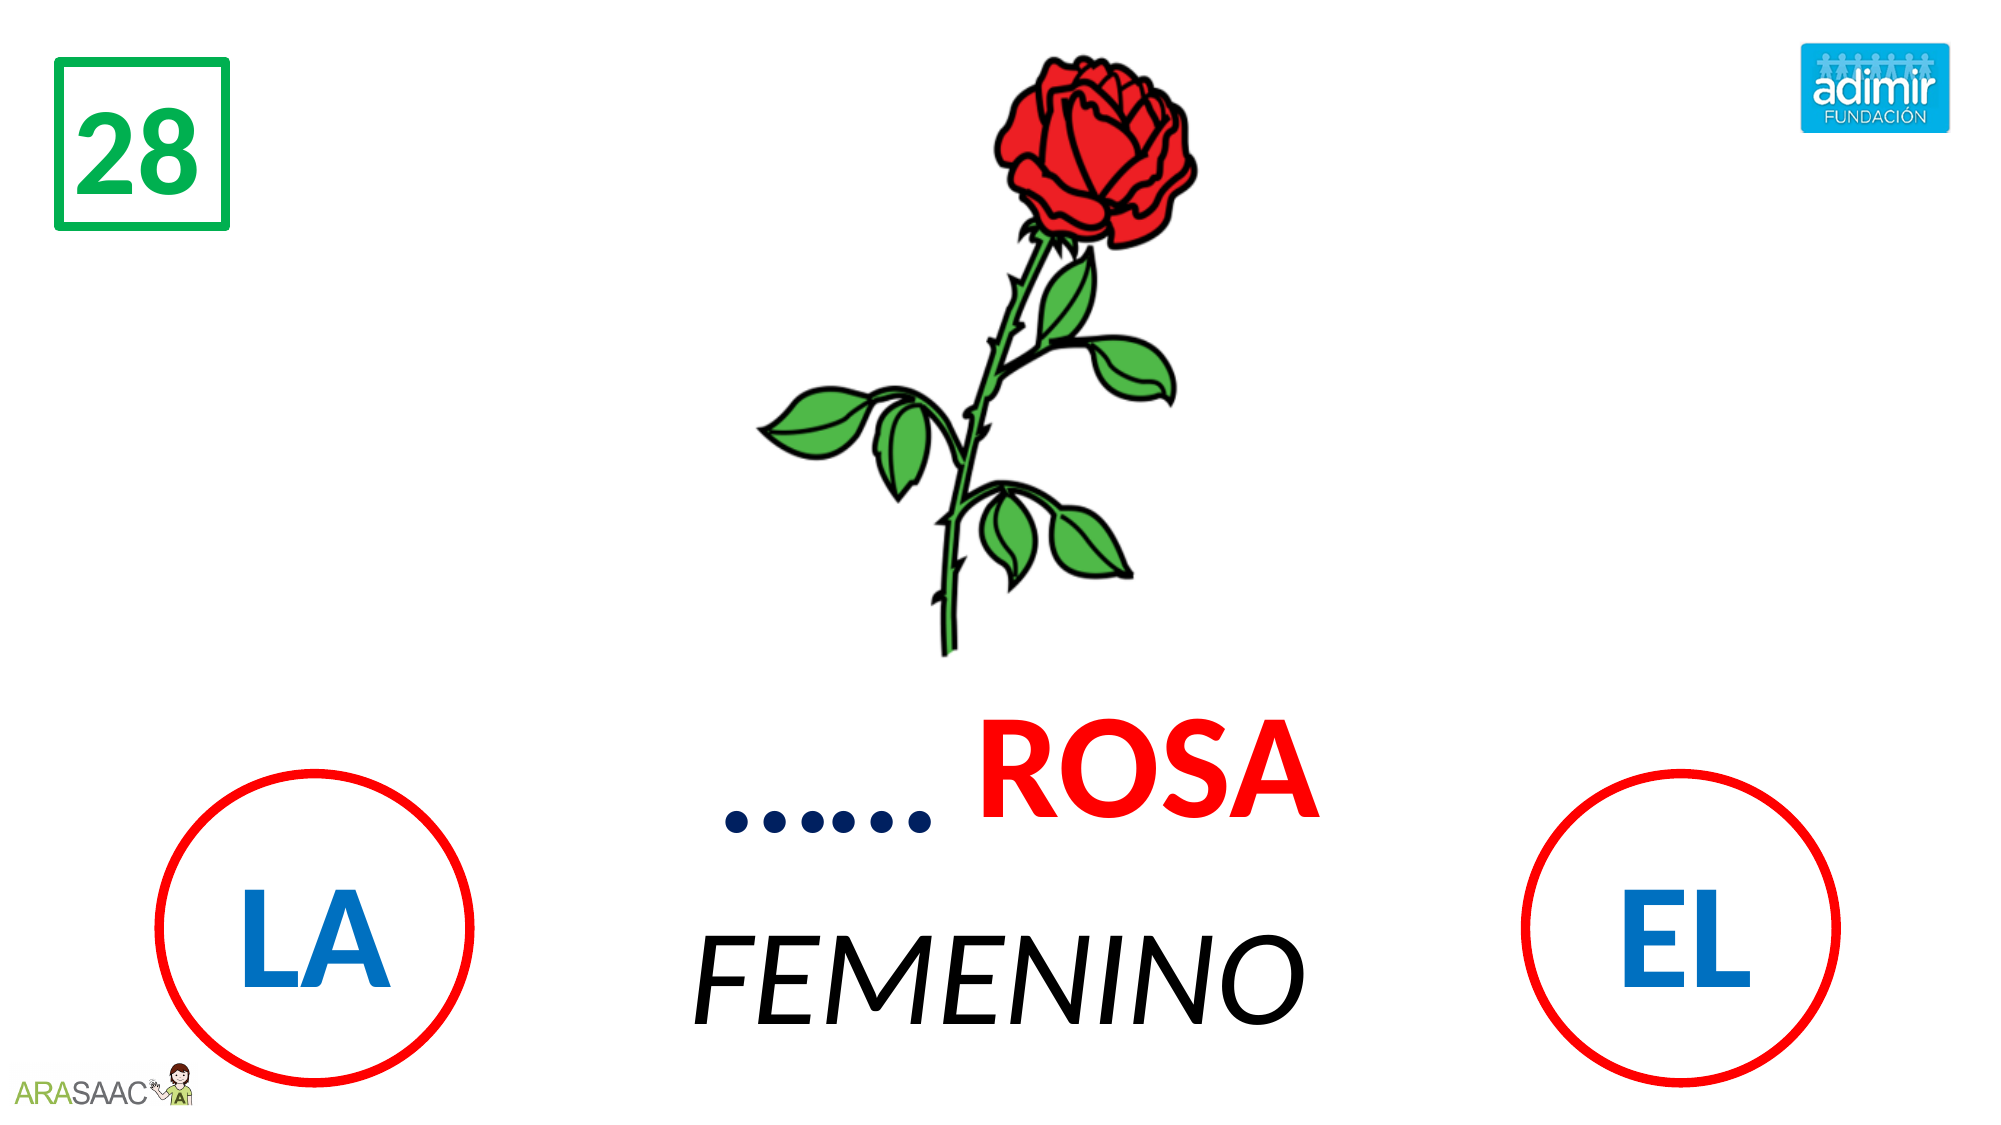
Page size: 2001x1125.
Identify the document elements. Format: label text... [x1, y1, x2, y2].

picture [676, 37, 1278, 676]
picture [1861, 111, 1868, 121]
text_box [1524, 772, 1838, 1084]
text_box LA [219, 829, 410, 1026]
picture [1799, 40, 1978, 133]
text_box FEMENINO [668, 879, 1329, 1059]
picture [1814, 54, 1935, 105]
picture [9, 1062, 198, 1106]
text_box EL [1585, 829, 1784, 1026]
text_box [158, 772, 471, 1084]
text_box ROSA [957, 660, 1382, 855]
text_box 28 [59, 62, 226, 227]
picture [1826, 111, 1833, 121]
text_box …… [706, 676, 957, 870]
